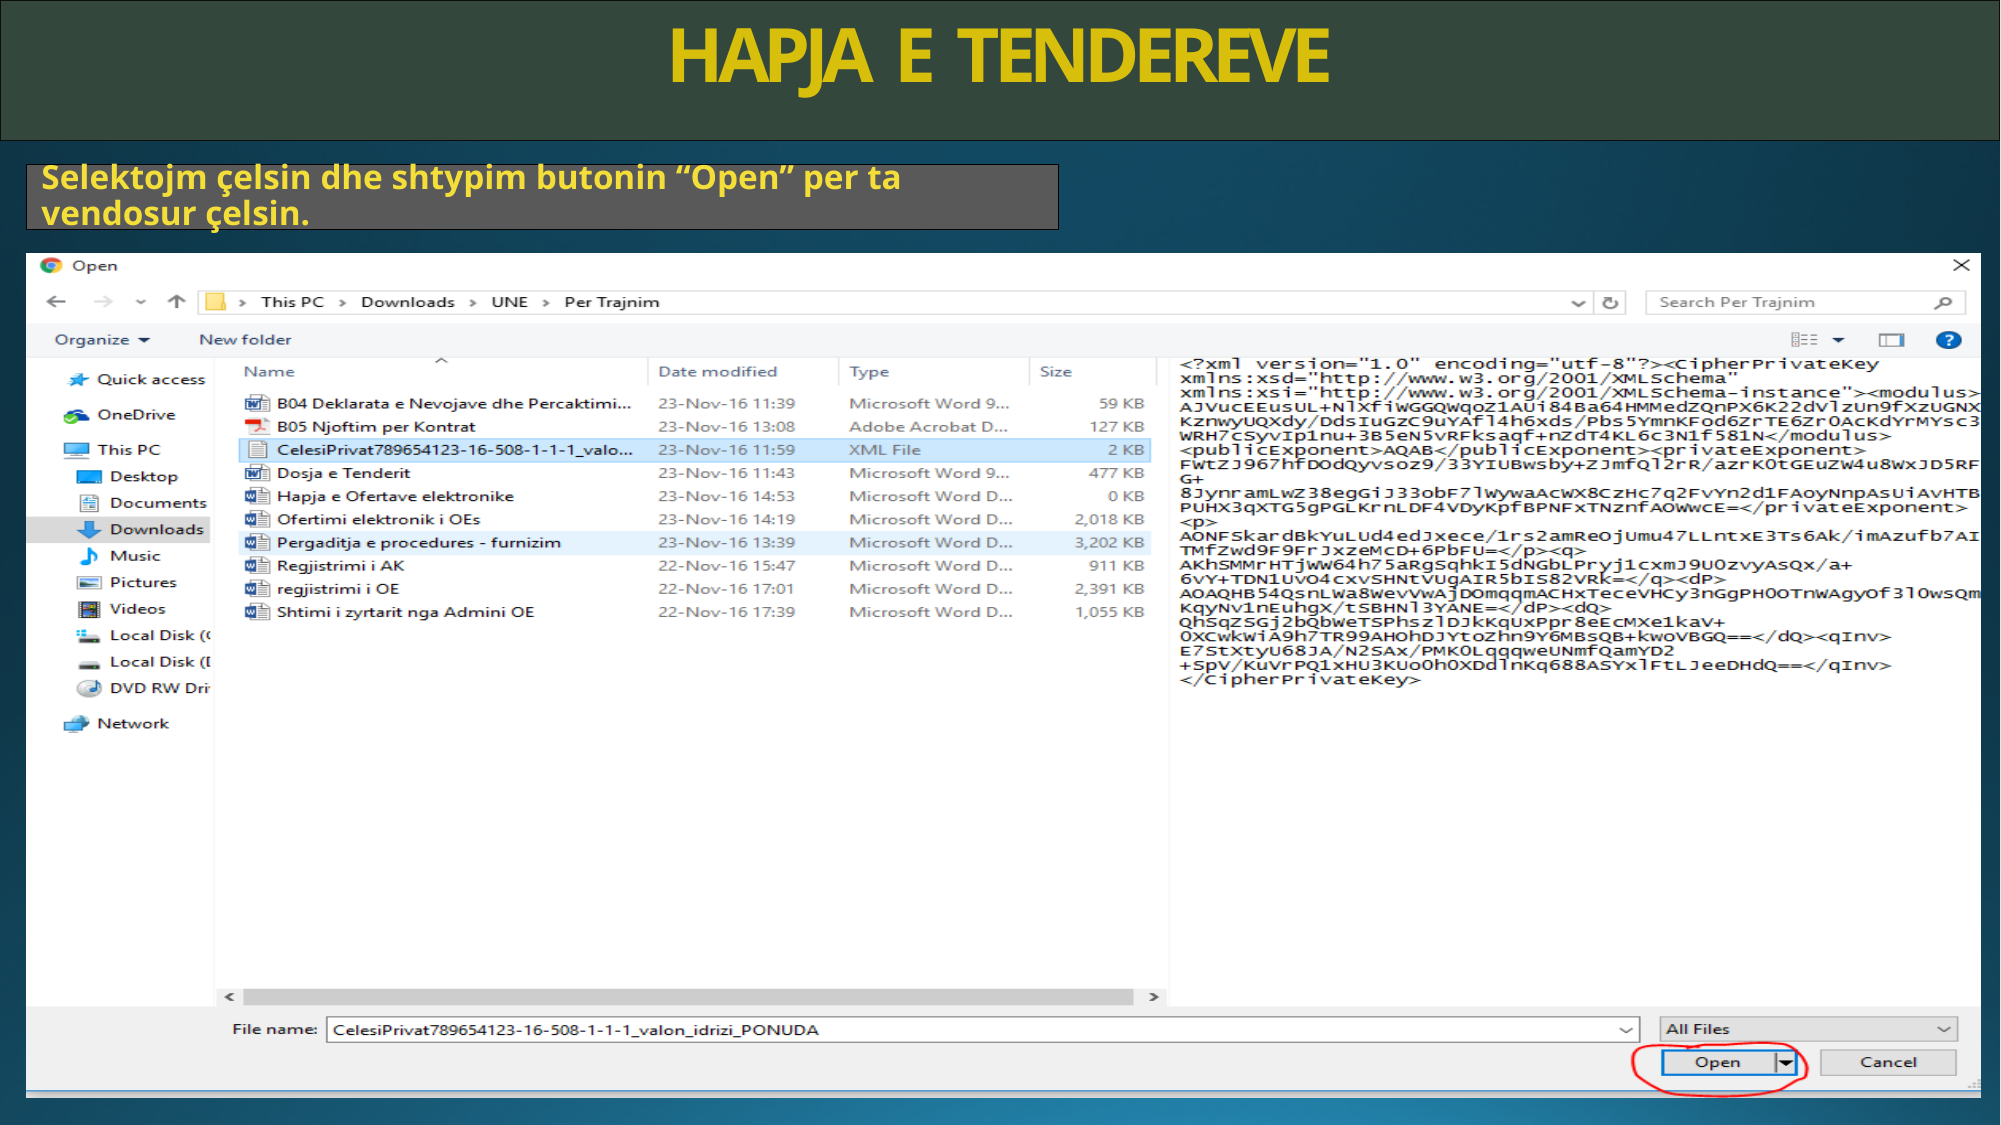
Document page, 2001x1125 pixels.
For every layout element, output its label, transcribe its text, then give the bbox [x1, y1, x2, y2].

text_box HAPJA E TENDEREVE [0, 0, 2000, 141]
picture [0, 0, 2001, 1125]
text_box Selektojm çelsin dhe shtypim butonin “Open” per ta vendosur çelsin. [26, 164, 1059, 230]
